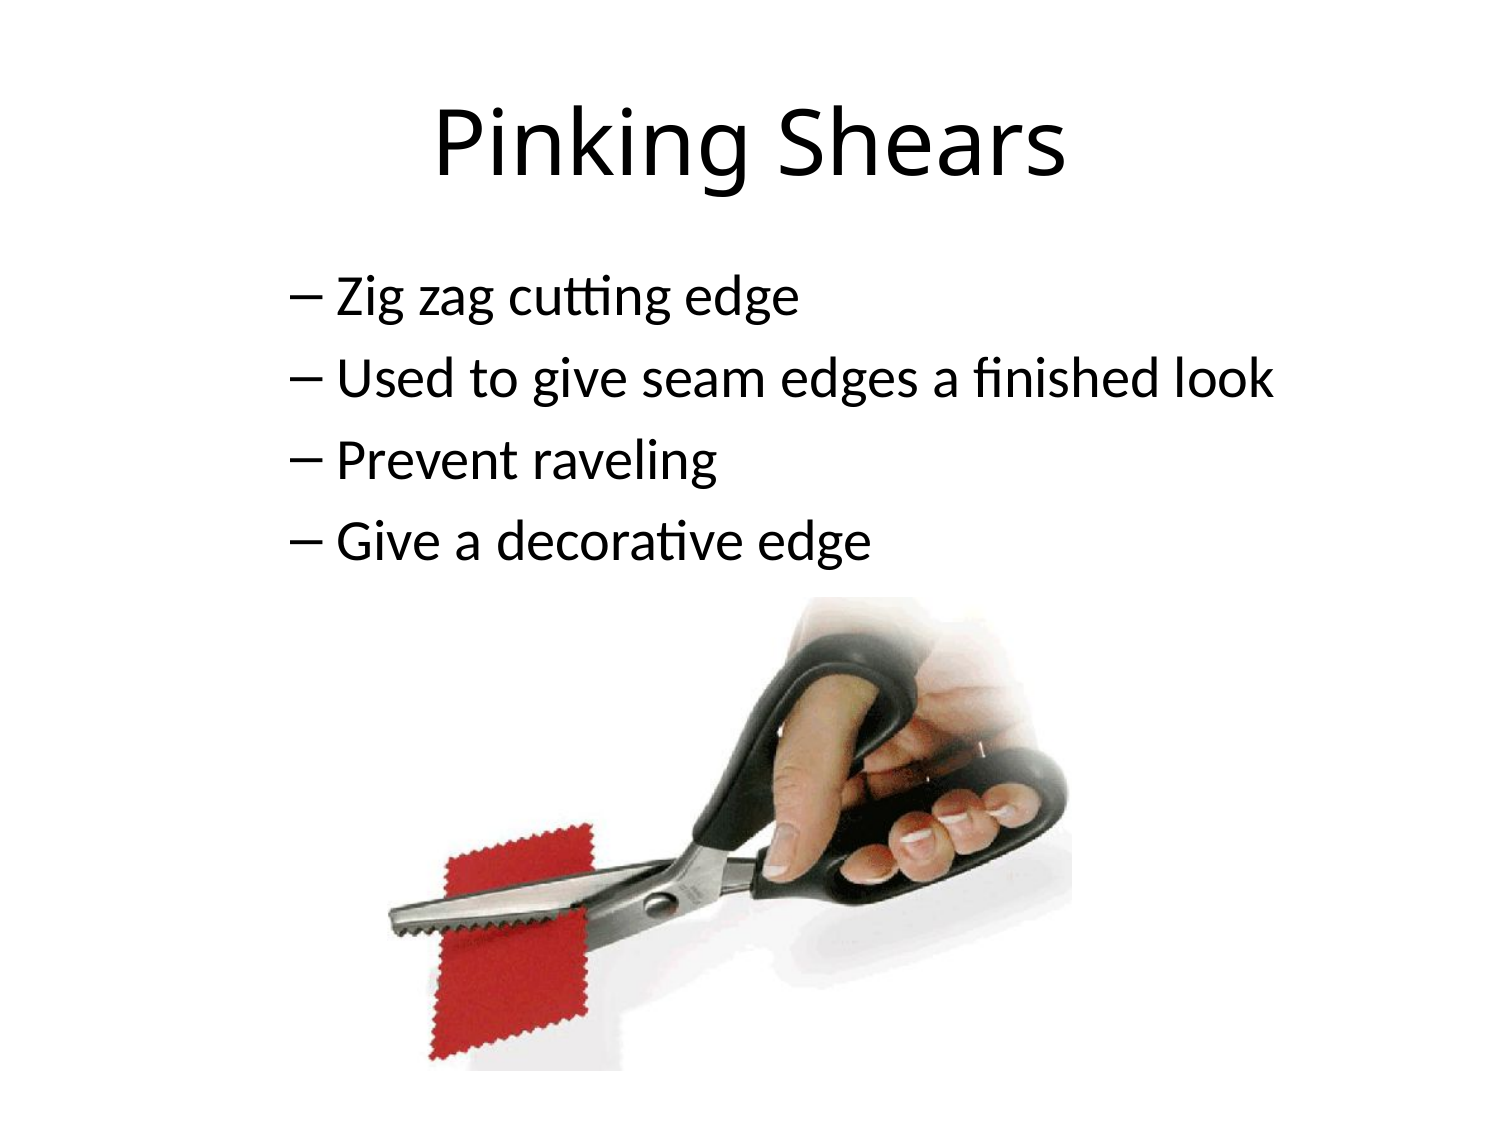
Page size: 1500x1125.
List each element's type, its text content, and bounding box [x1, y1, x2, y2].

title Pinking Shears [75, 45, 1425, 233]
picture [387, 597, 1073, 1071]
list Zig zag cutting edge Used to give seam edges a finished look Prevent raveling Give a decorative edge [200, 249, 1475, 925]
